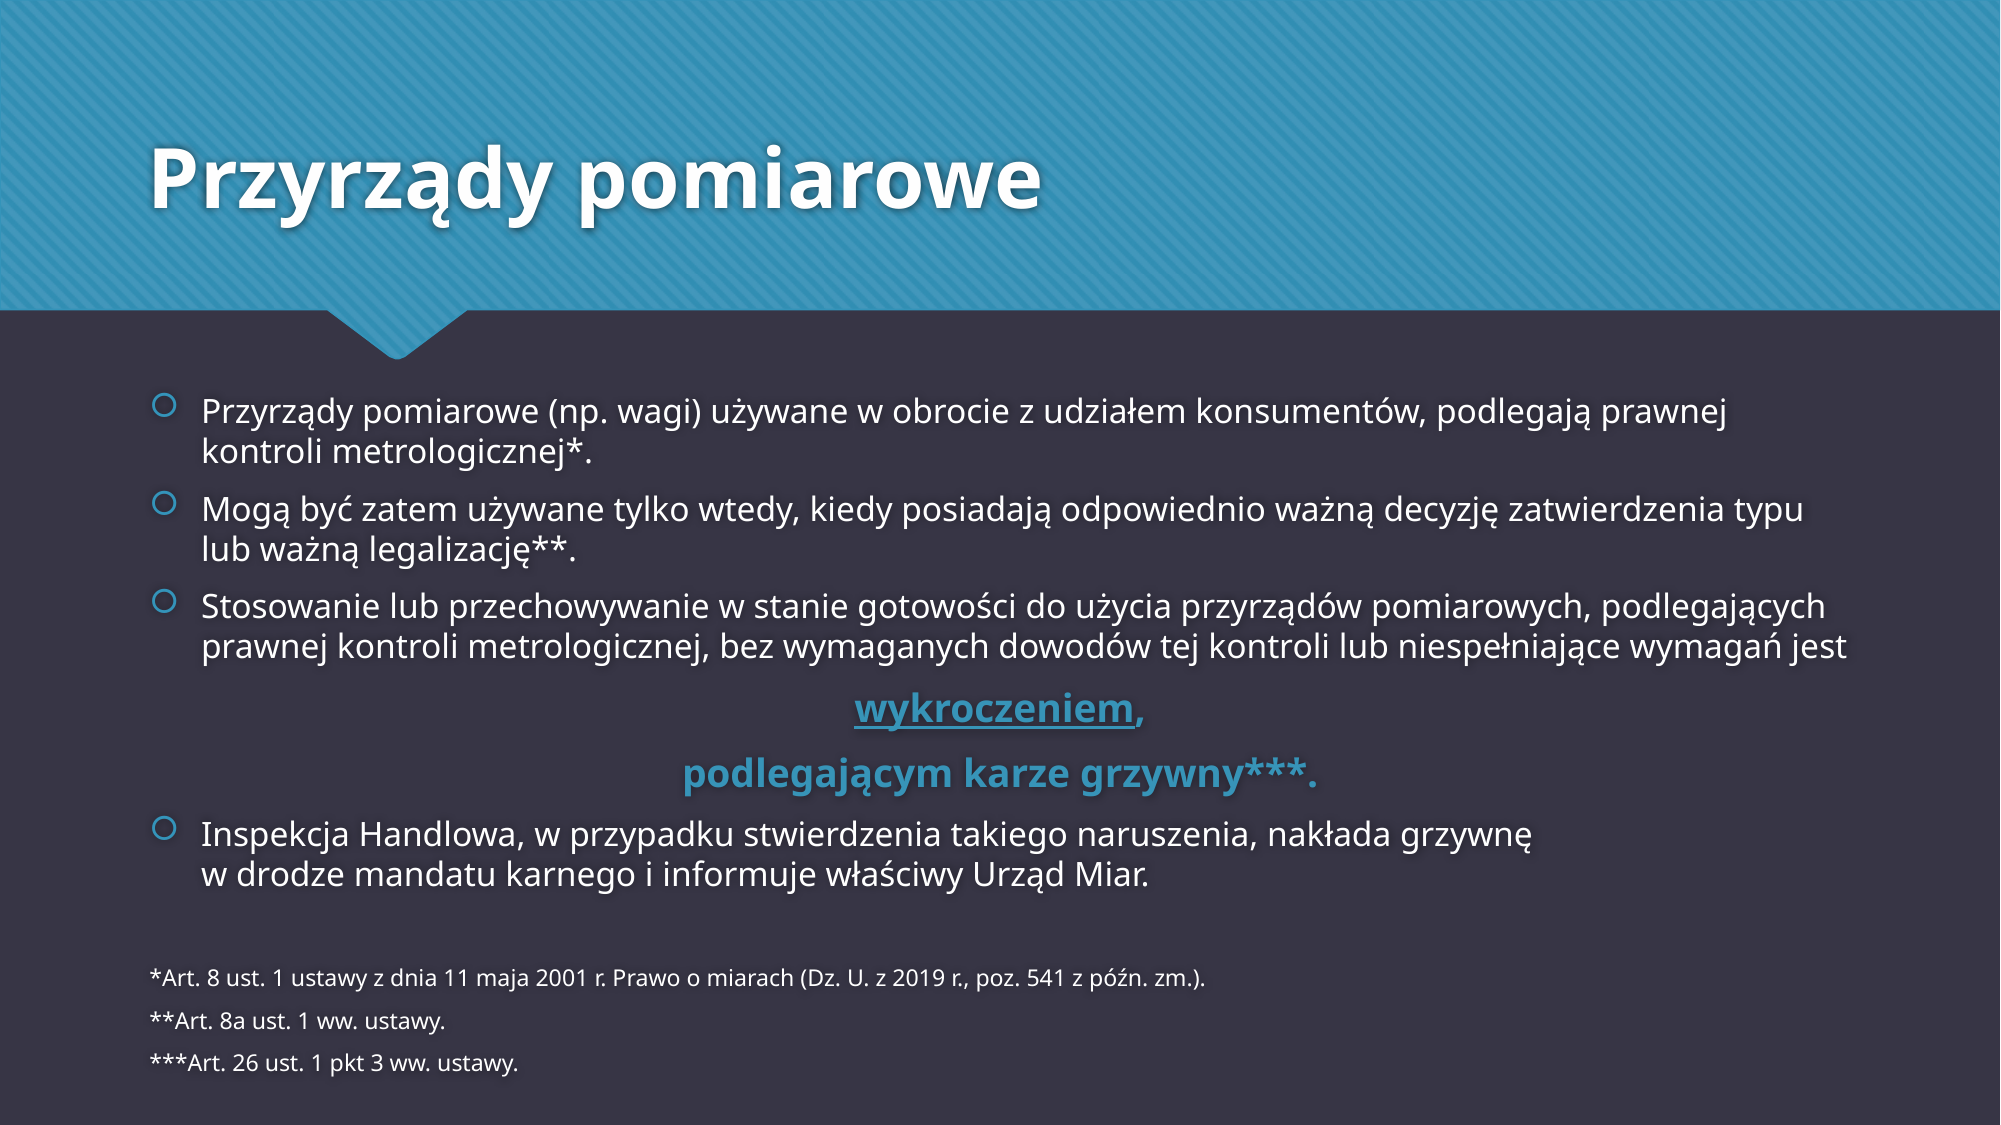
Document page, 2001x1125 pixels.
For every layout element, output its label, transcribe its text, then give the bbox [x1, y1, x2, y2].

title Przyrządy pomiarowe [132, 73, 1868, 233]
list Przyrządy pomiarowe (np. wagi) używane w obrocie z udziałem konsumentów, podlegają prawnej kontroli metrologicznej*. Mogą być zatem używane tylko wtedy, kiedy posiadają odpowiednio ważną decyzję zatwierdzenia typu lub ważną legalizację**. Stosowanie lub przechowywanie w stanie gotowości do użycia przyrządów pomiarowych, podlegających prawnej kontroli metrologicznej, bez wymaganych dowodów tej kontroli lub niespełniające wymagań jest wykroczeniem, podlegającym karze grzywny***. Inspekcja Handlowa, w przypadku stwierdzenia takiego naruszenia, nakłada grzywnę w drodze mandatu karnego i informuje właściwy Urząd Miar. *Art. 8 ust. 1 ustawy z dnia 11 maja 2001 r. Prawo o miarach (Dz. U. z 2019 r., poz. 541 z późn. zm.). **Art. 8a ust. 1 ww. ustawy. ***Art. 26 ust. 1 pkt 3 ww. ustawy. [134, 364, 1866, 1102]
